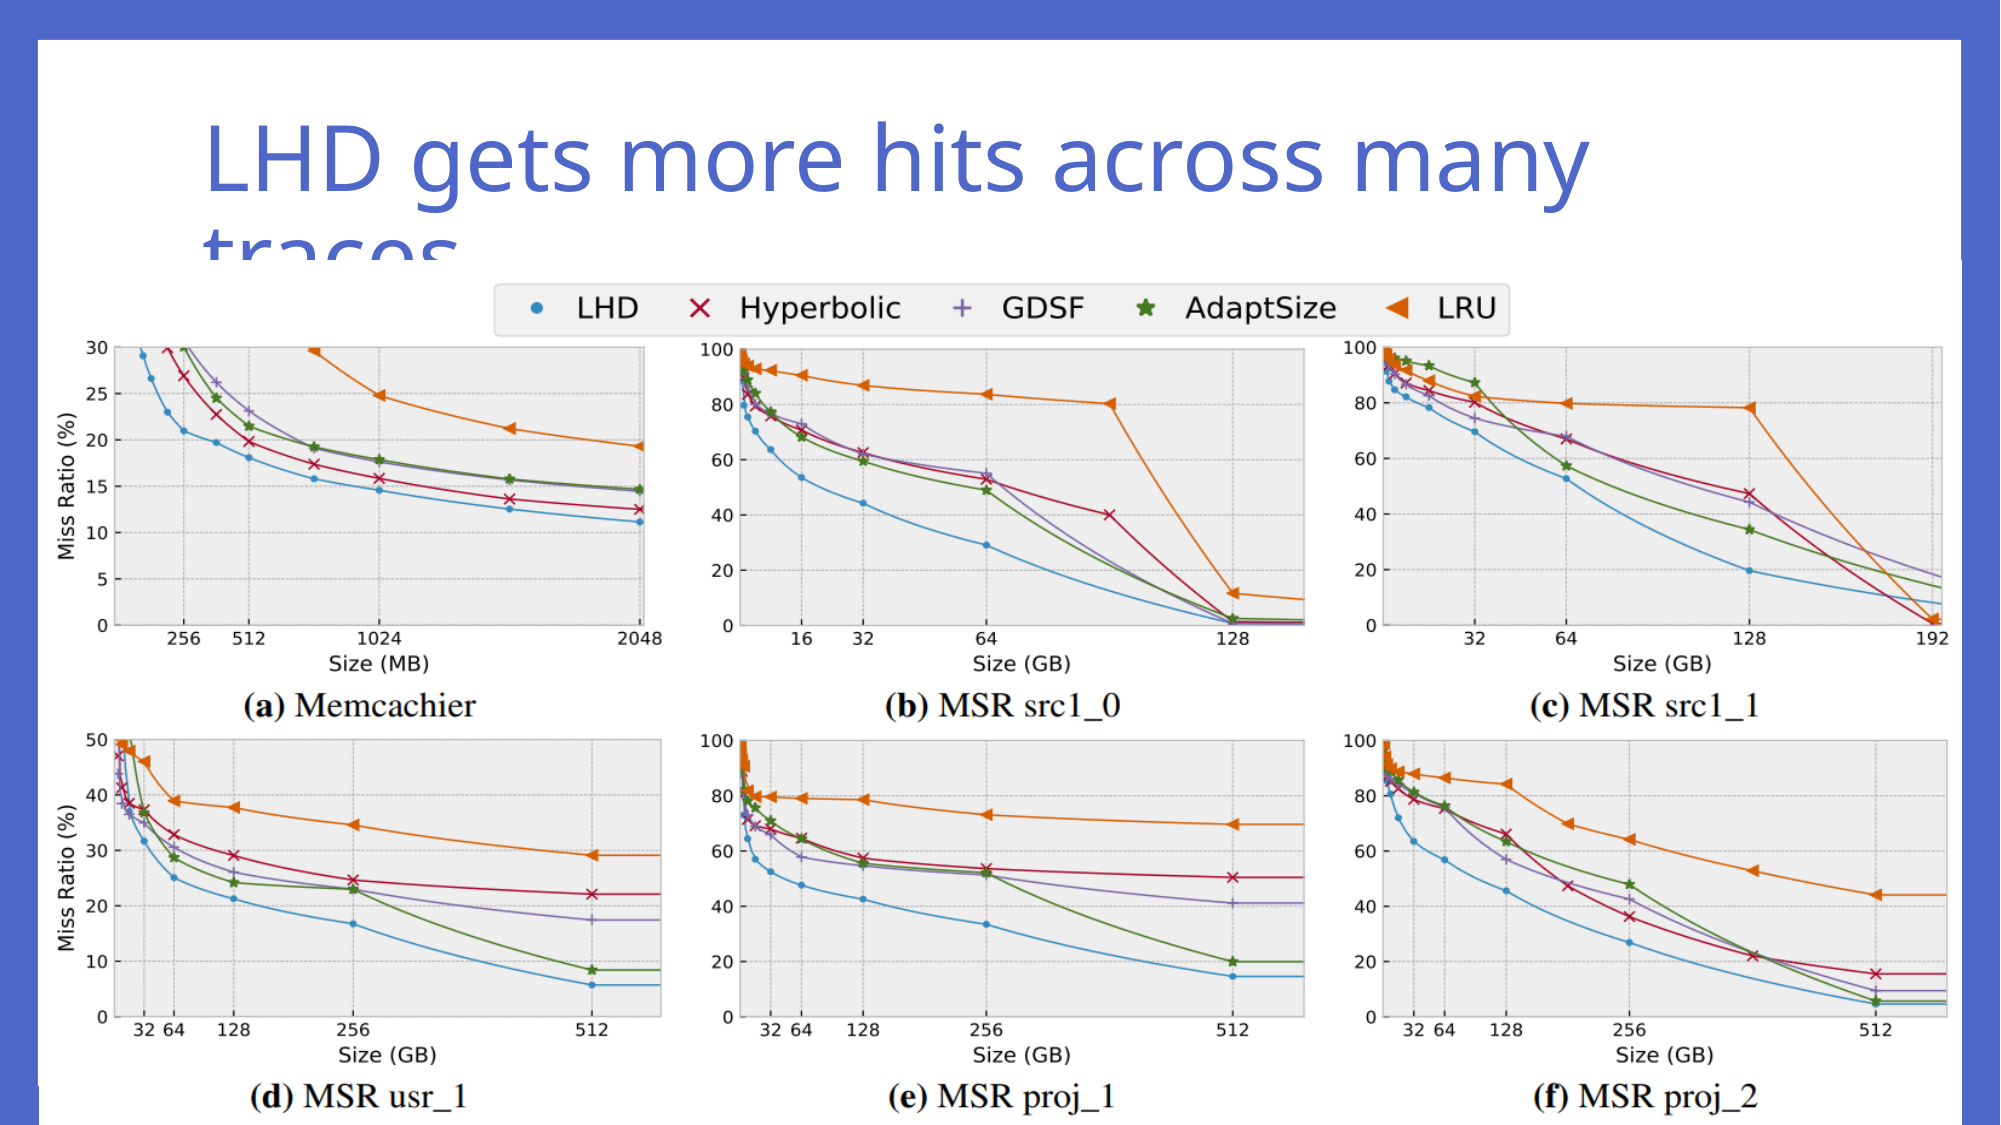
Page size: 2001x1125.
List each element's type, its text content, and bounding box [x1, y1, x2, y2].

title LHD gets more hits across many traces [187, 99, 1808, 258]
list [38, 260, 1962, 1125]
